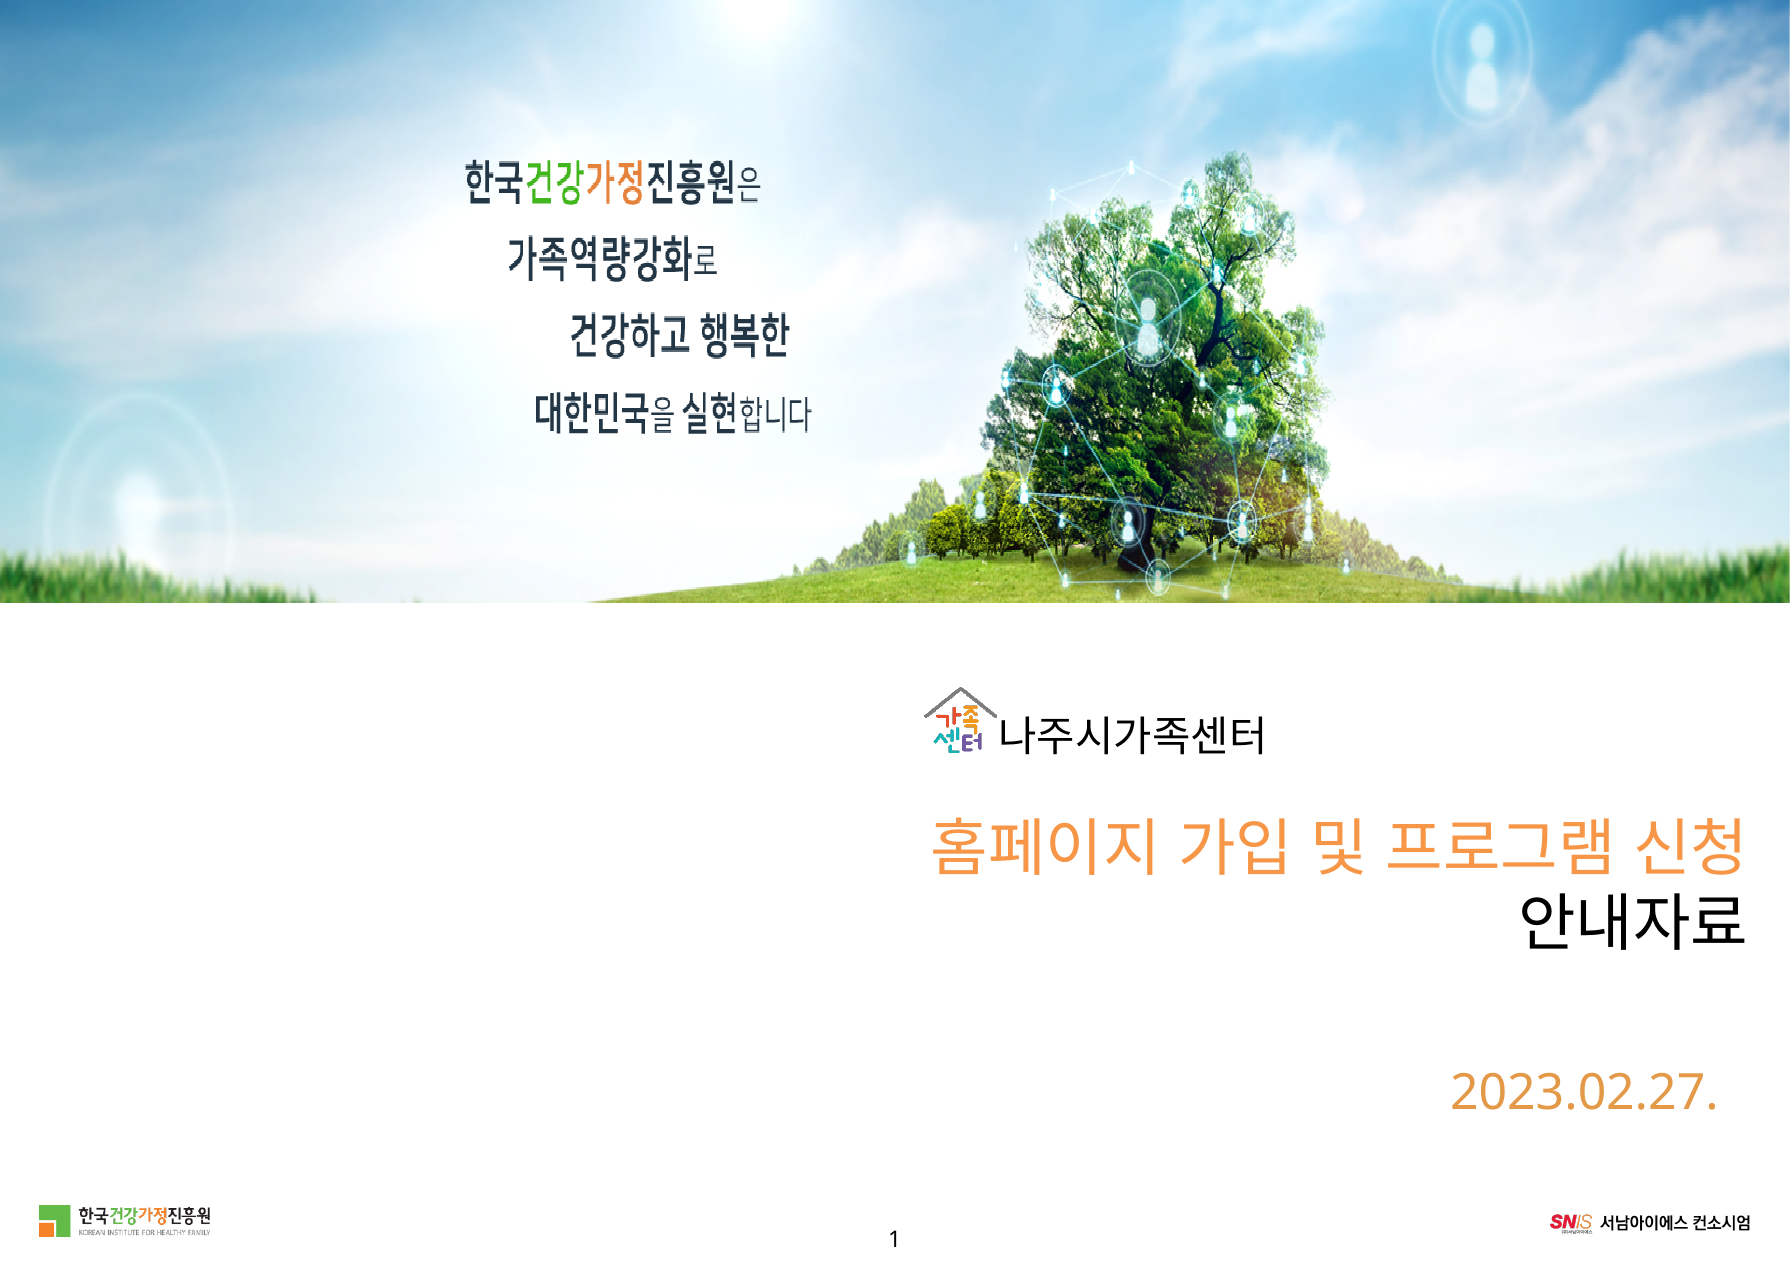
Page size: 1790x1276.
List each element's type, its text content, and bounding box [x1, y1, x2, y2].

picture [39, 1205, 210, 1237]
text_box 나주시가족센터 [983, 702, 1326, 768]
picture [1550, 1207, 1763, 1243]
picture [924, 687, 997, 753]
text_box 홈페이지 가입 및 프로그램 신청 안내자료 [776, 800, 1763, 966]
picture [0, 0, 1790, 603]
text_box 2023.02.27. [1357, 1052, 1734, 1128]
